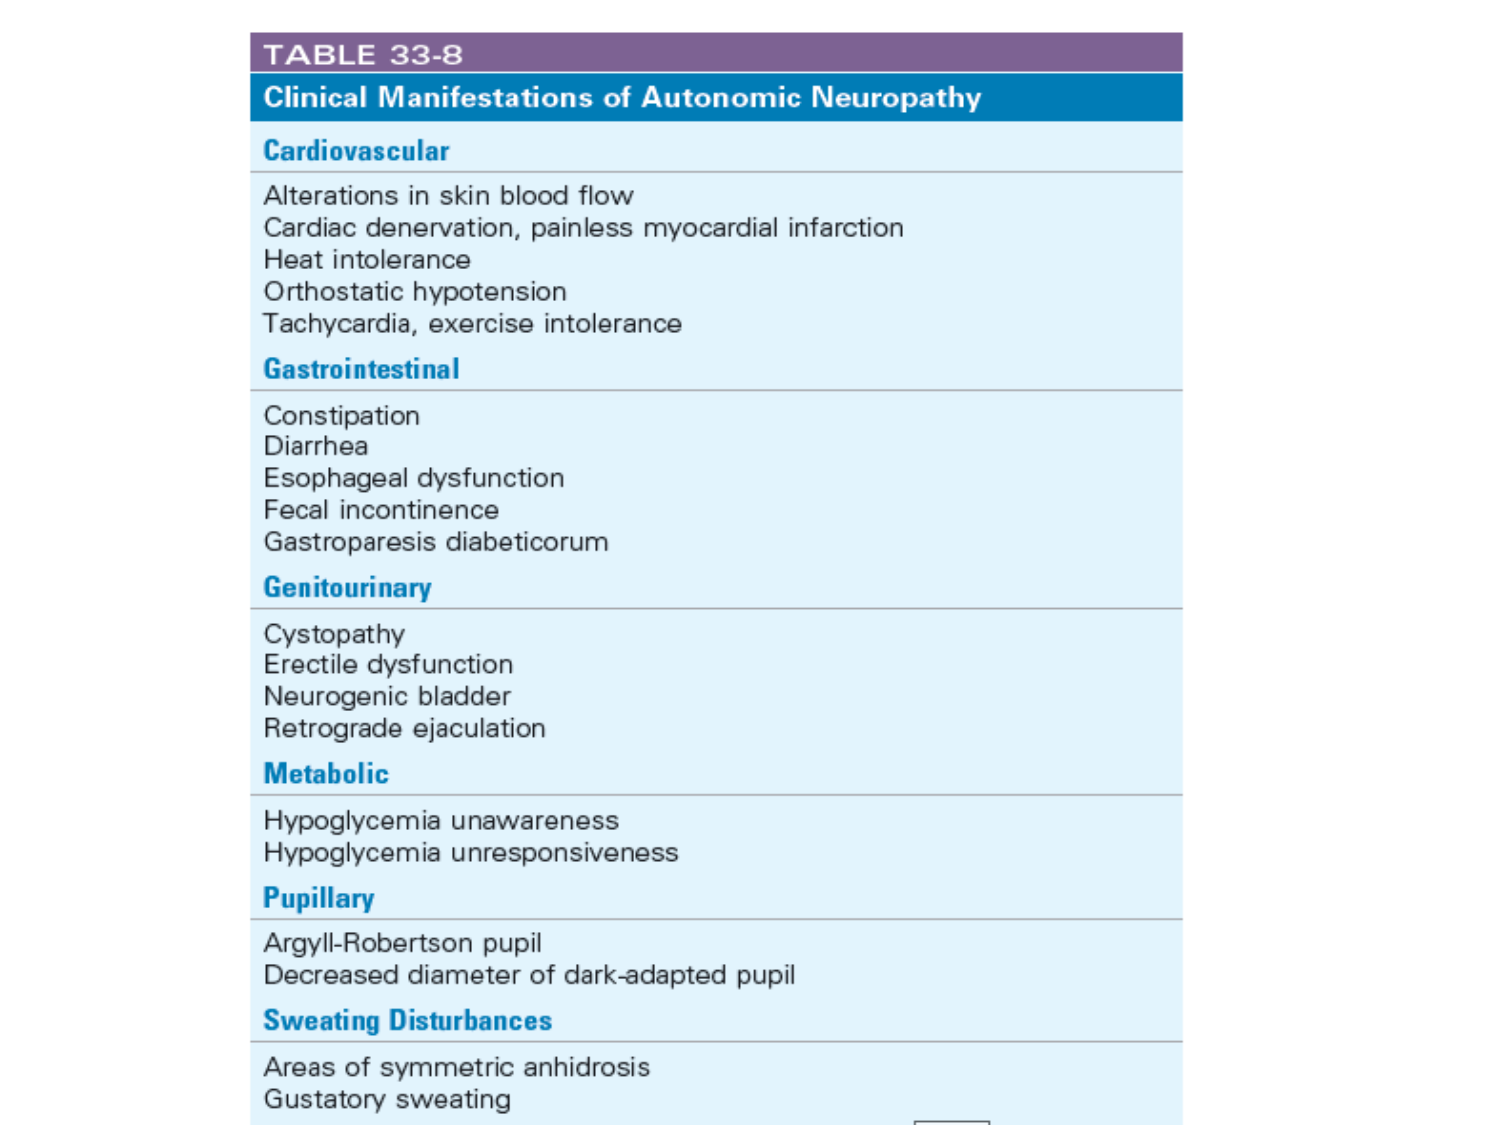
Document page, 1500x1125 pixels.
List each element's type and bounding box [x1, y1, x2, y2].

picture [230, 0, 1247, 1125]
